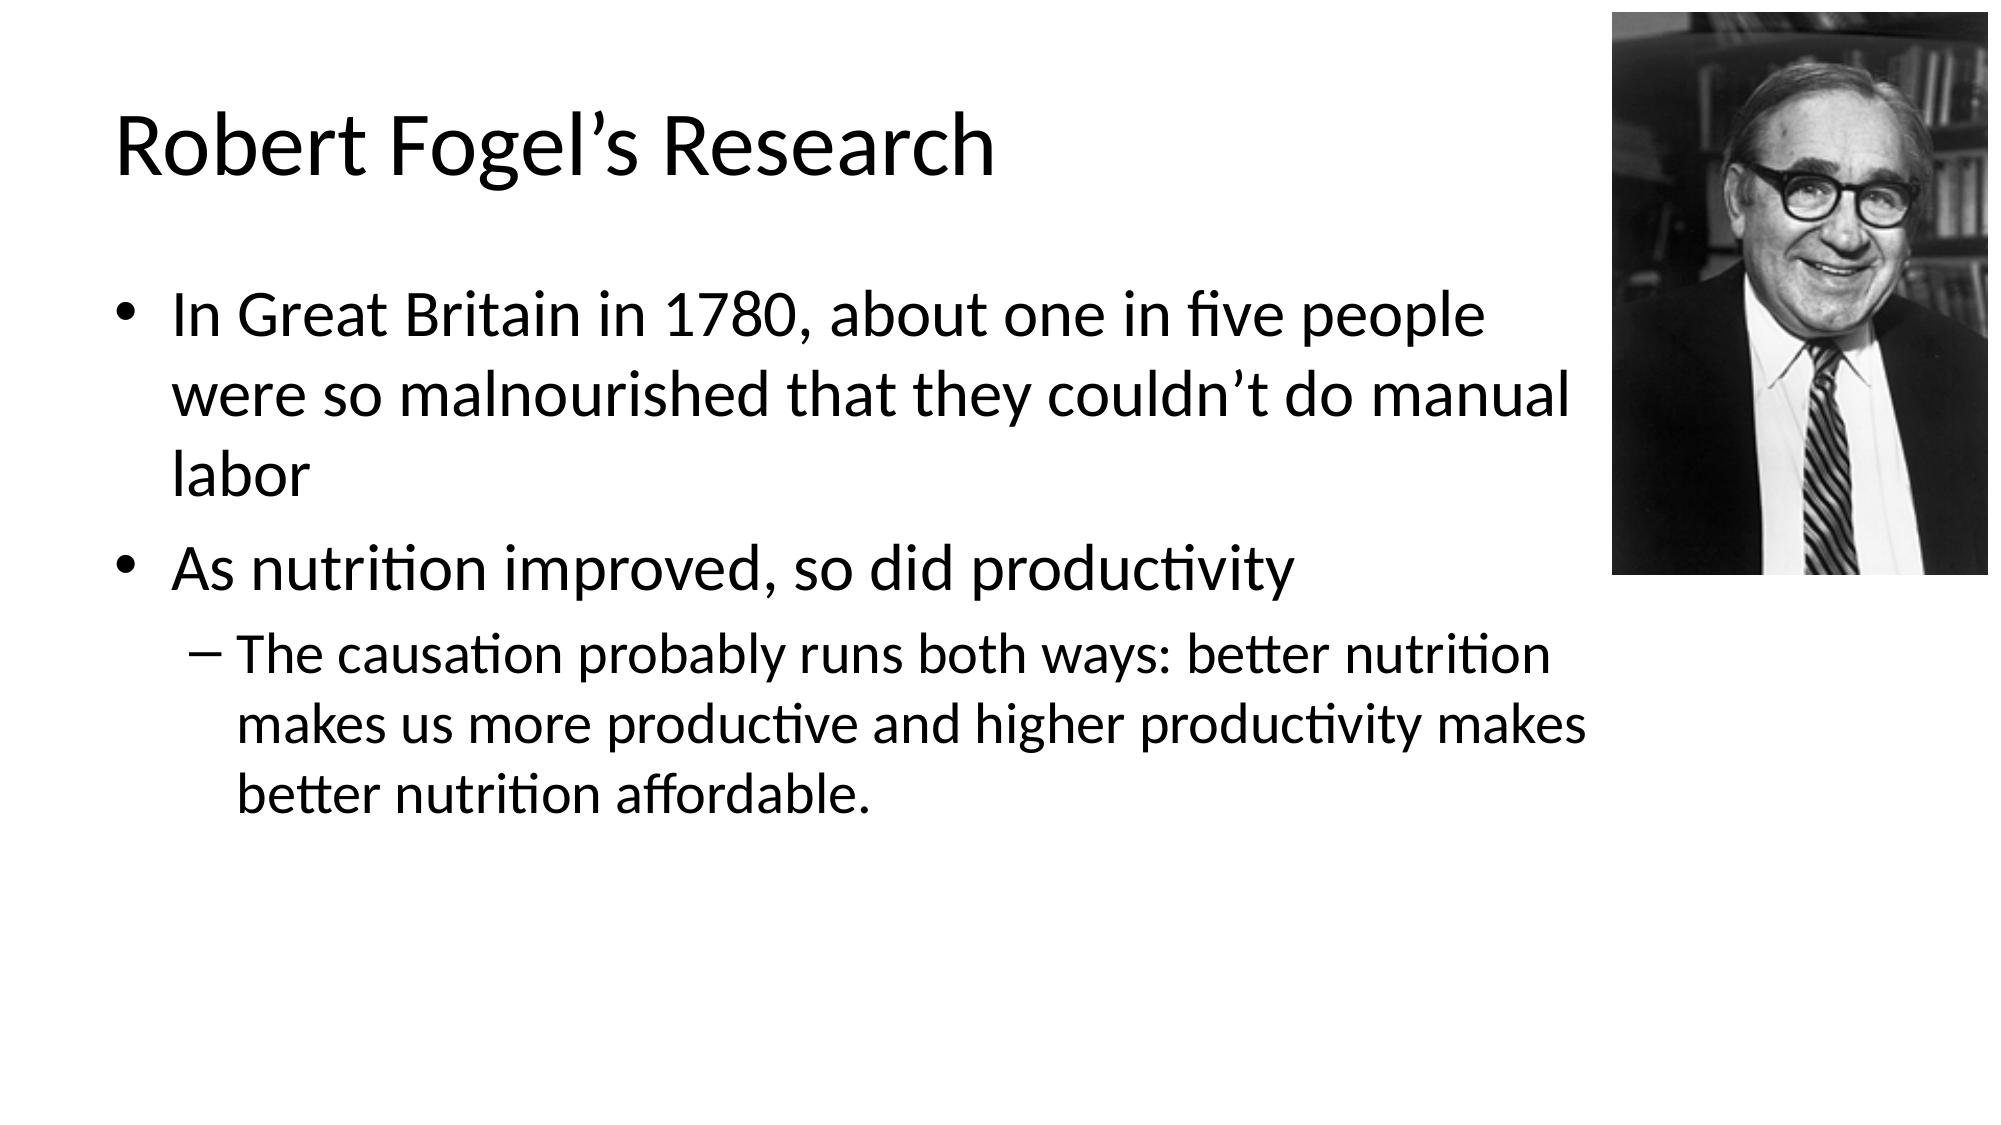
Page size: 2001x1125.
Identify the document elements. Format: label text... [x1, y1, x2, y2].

list In Great Britain in 1780, about one in five people were so malnourished that they couldn’t do manual labor As nutrition improved, so did productivity The causation probably runs both ways: better nutrition makes us more productive and higher productivity makes better nutrition affordable. [99, 262, 1613, 1005]
title Robert Fogel’s Research [99, 45, 1607, 233]
picture [1612, 12, 1988, 576]
